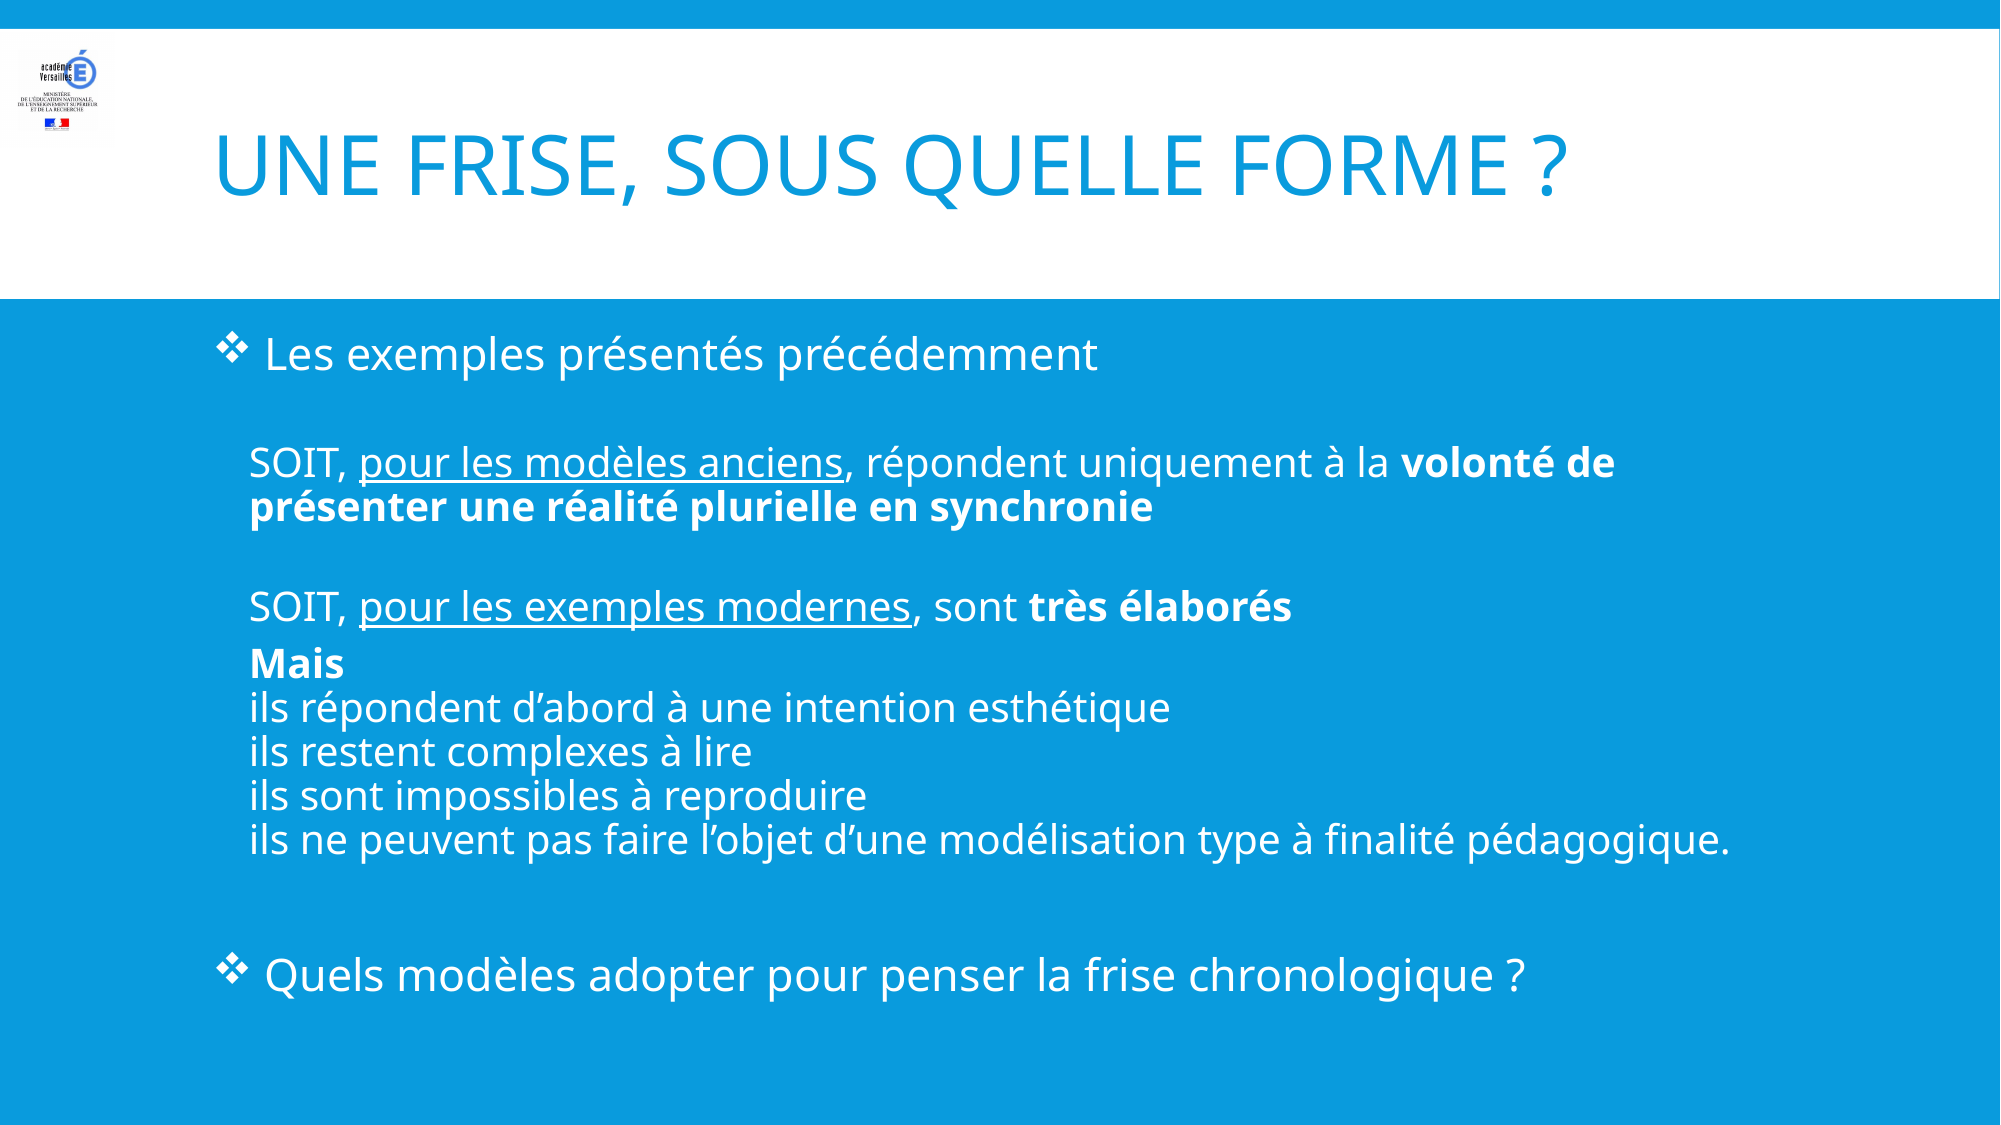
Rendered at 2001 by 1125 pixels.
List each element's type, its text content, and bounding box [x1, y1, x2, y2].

picture [0, 32, 116, 148]
title Une frise, sous quelle forme ? [197, 46, 1803, 295]
list Les exemples présentés précédemment SOIT, pour les modèles anciens, répondent uniquement à la volonté de présenter une réalité plurielle en synchronie SOIT, pour les exemples modernes, sont très élaborés Mais ils répondent d’abord à une intention esthétique ils restent complexes à lire ils sont impossibles à reproduire ils ne peuvent pas faire l’objet d’une modélisation type à finalité pédagogique. Quels modèles adopter pour penser la frise chronologique ? [197, 324, 1803, 1015]
